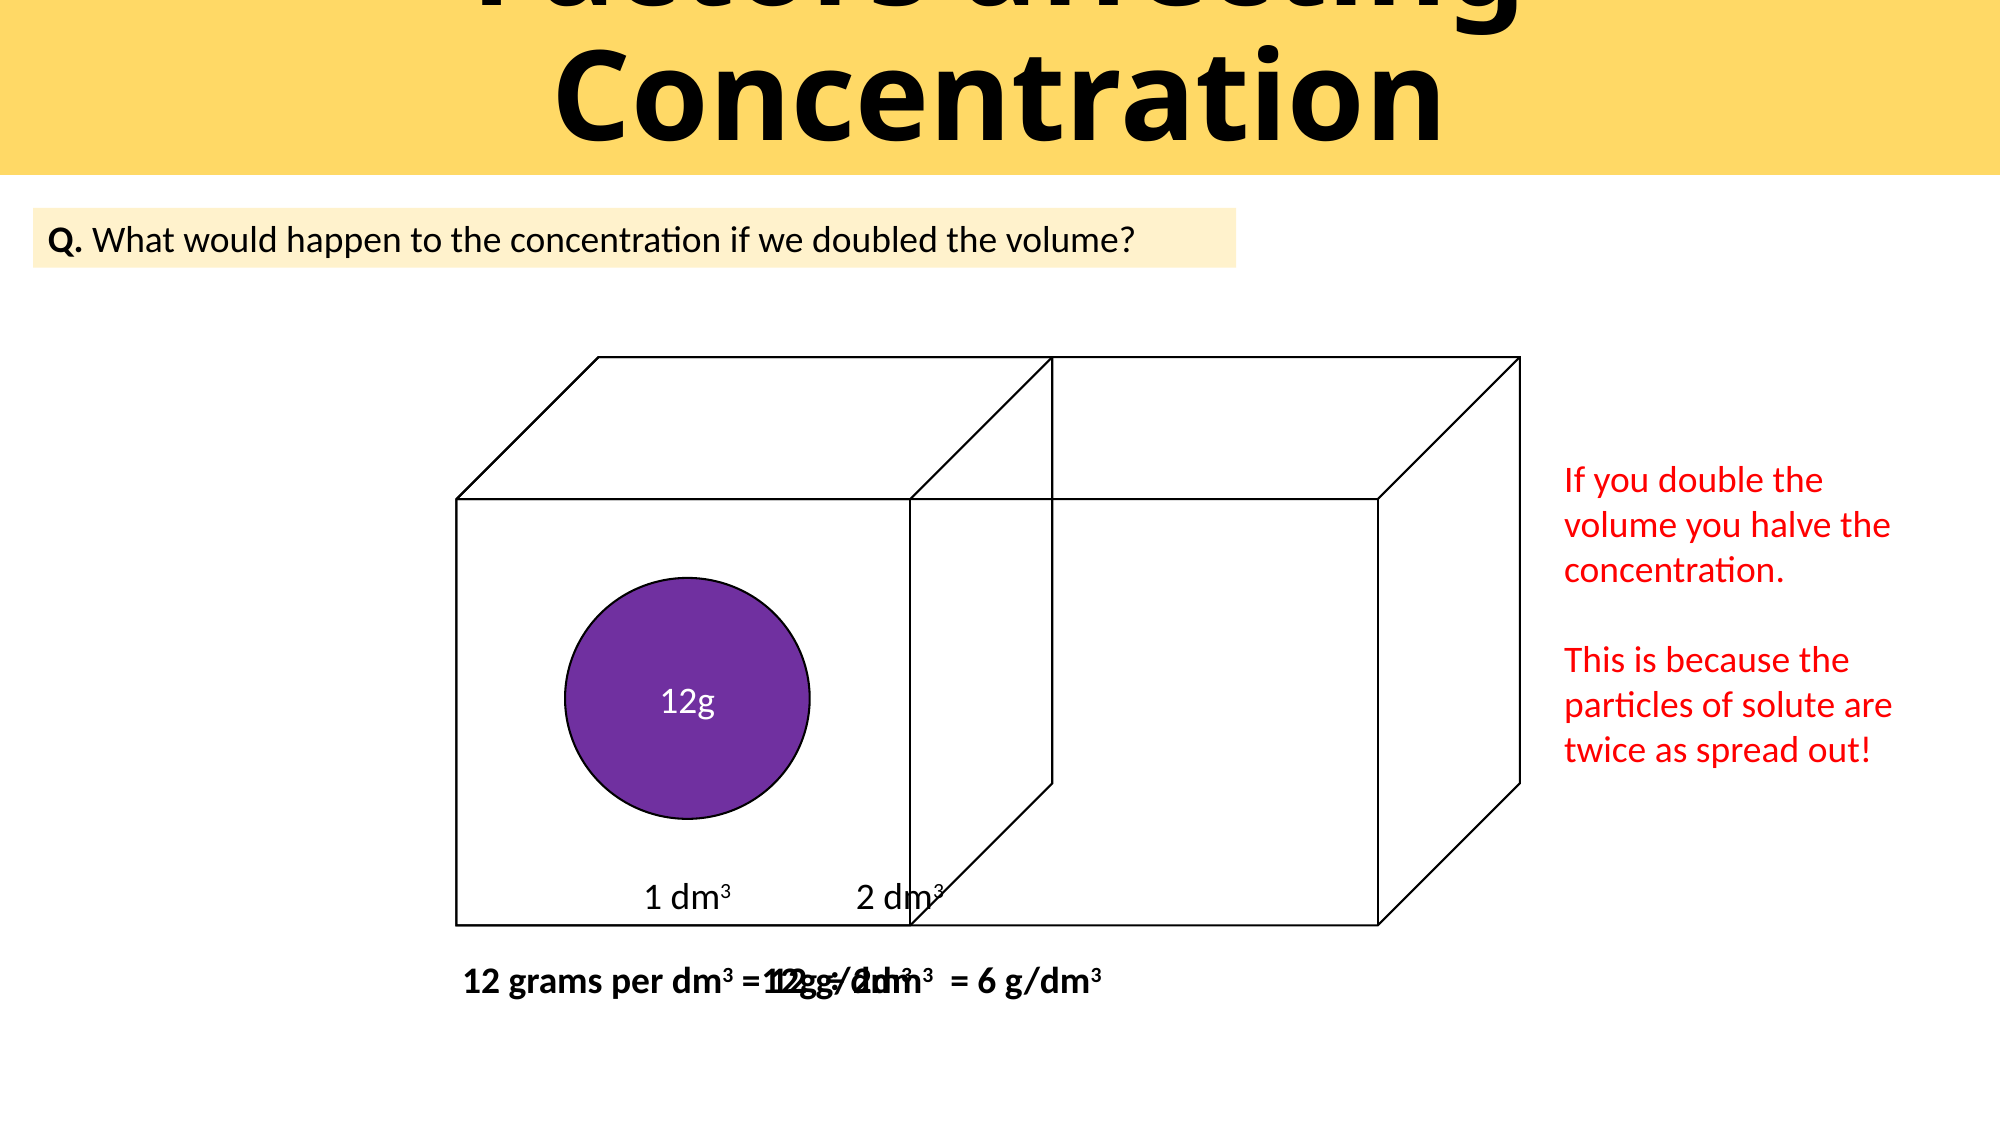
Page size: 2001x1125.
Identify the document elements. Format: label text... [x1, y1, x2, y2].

text_box 12g ÷ 2dm3 = 6 g/dm3 [746, 948, 1117, 1009]
text_box 2 dm3 [841, 864, 960, 925]
text_box Q. What would happen to the concentration if we doubled the volume? [33, 207, 1237, 268]
title Factors affecting Concentration [0, 0, 2000, 175]
text_box [455, 356, 1521, 927]
text_box 12 grams per dm3 = 12 g/dm3 [447, 948, 746, 1009]
text_box If you double the volume you halve the concentration. This is because the particles of solute are twice as spread out! [1549, 447, 1959, 777]
